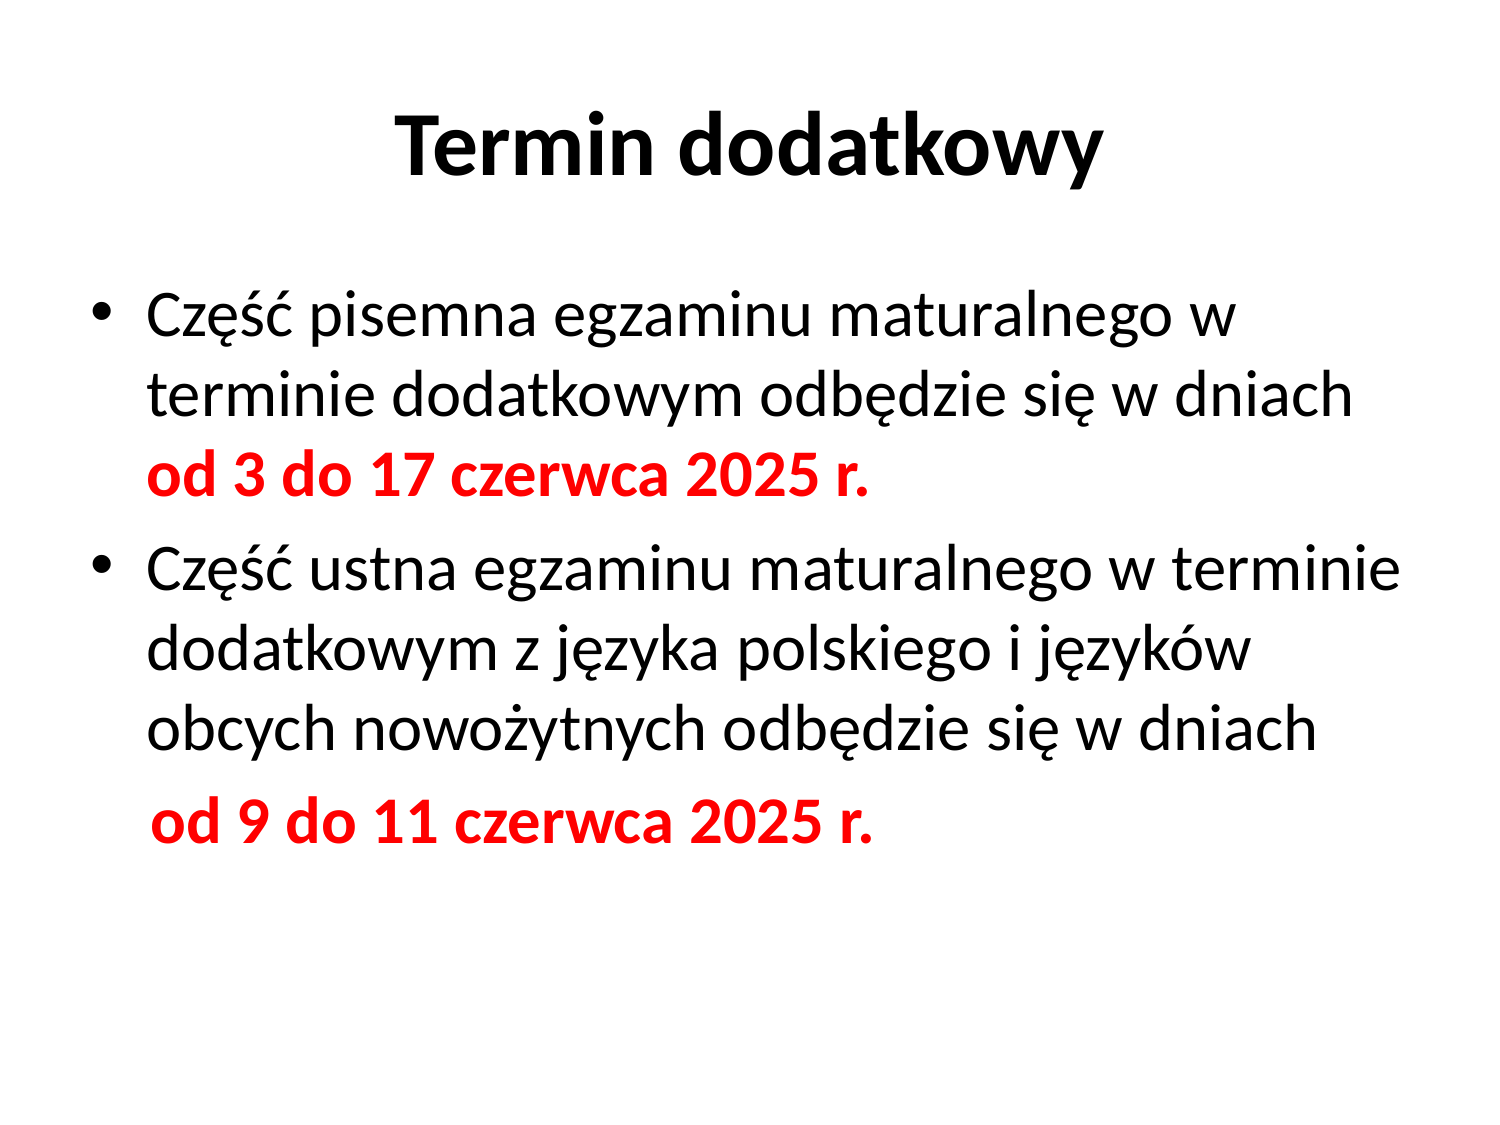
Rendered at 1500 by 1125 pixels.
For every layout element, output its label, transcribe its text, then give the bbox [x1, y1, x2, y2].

title Termin dodatkowy [75, 45, 1425, 233]
list Część pisemna egzaminu maturalnego w terminie dodatkowym odbędzie się w dniach od 3 do 17 czerwca 2025 r. Część ustna egzaminu maturalnego w terminie dodatkowym z języka polskiego i języków obcych nowożytnych odbędzie się w dniach od 9 do 11 czerwca 2025 r. [75, 262, 1425, 1005]
